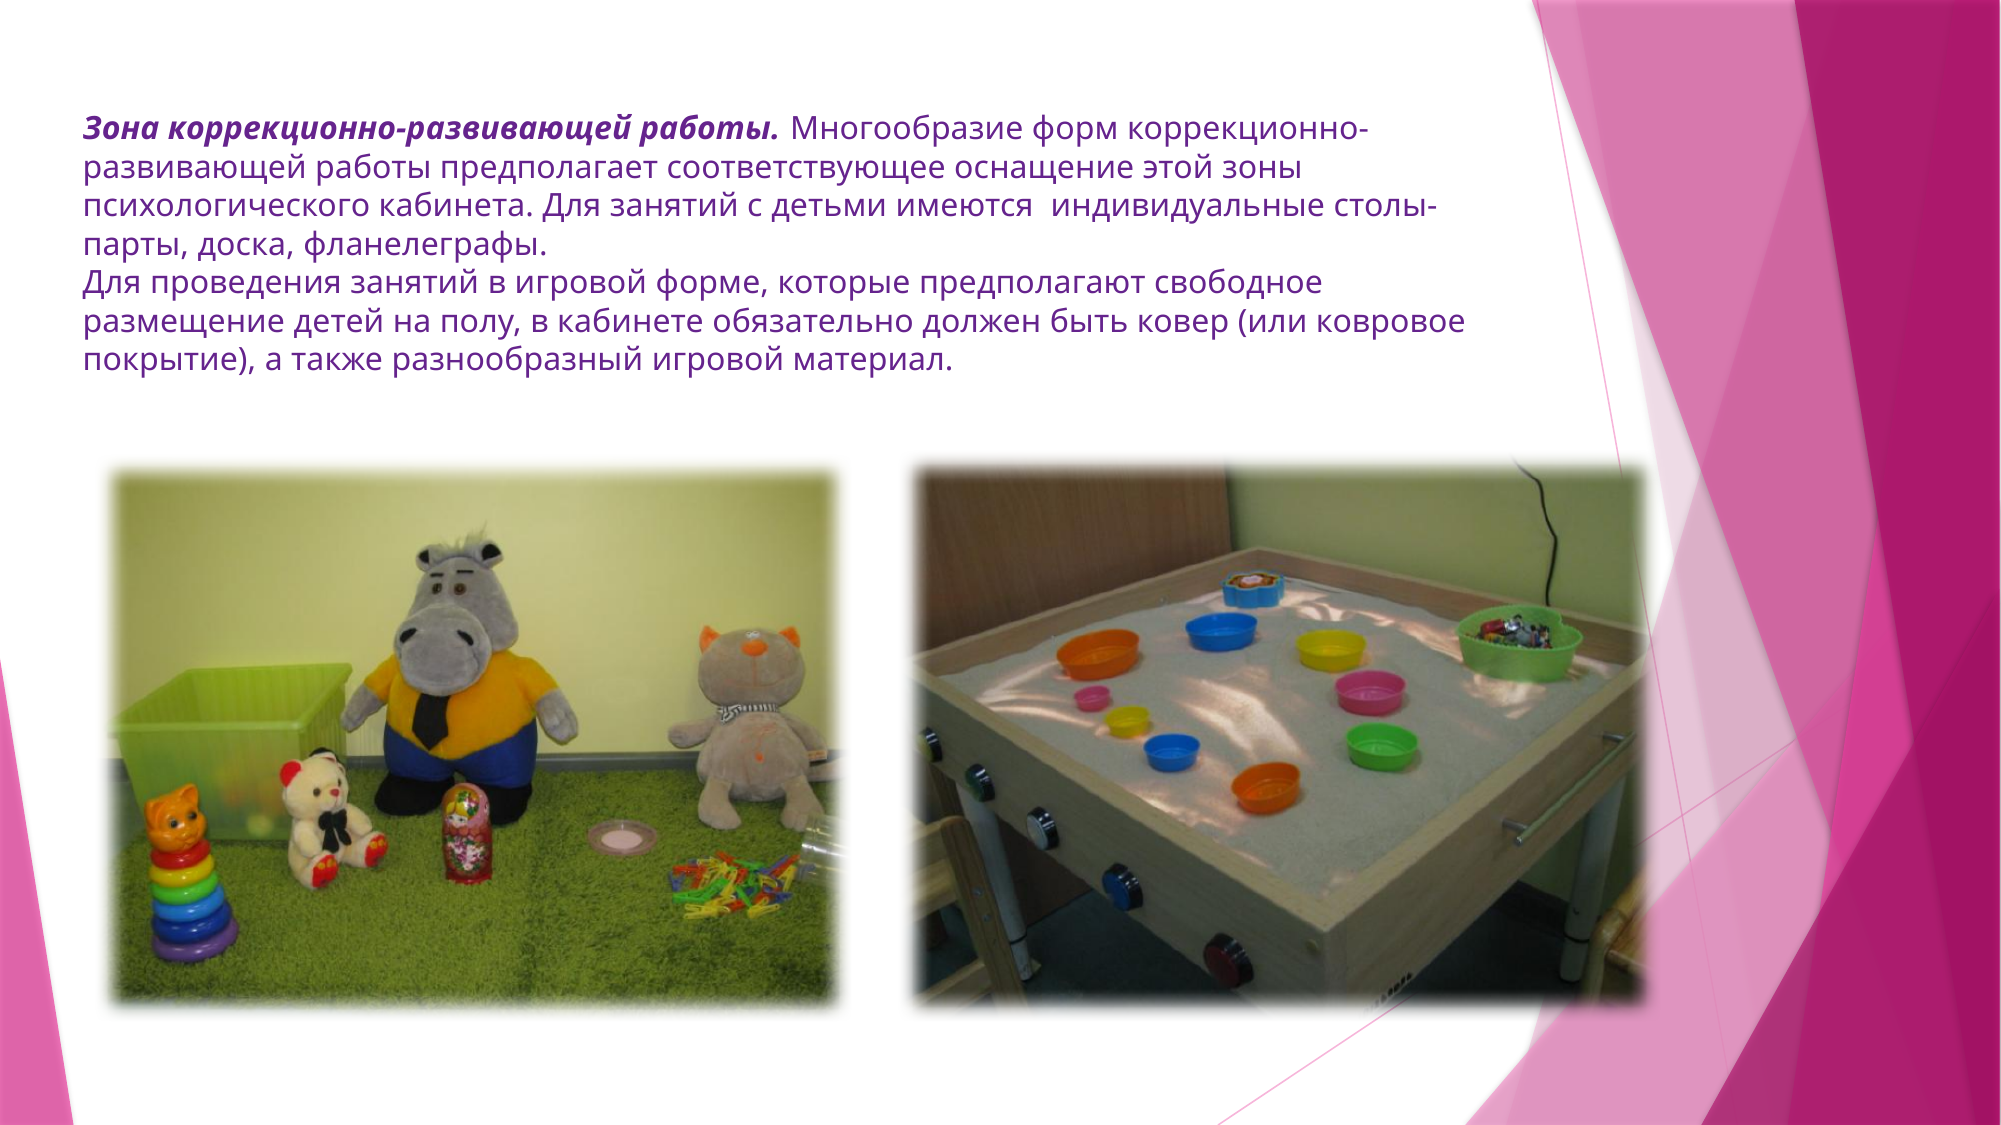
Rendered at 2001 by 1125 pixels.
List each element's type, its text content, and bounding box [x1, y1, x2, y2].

title Зона коррекционно-развивающей работы. Многообразие форм коррекционно-развивающей работы предполагает соответствующее оснащение этой зоны психологического кабинета. Для занятий с детьми имеются индивидуальные столы-парты, доска, фланелеграфы. Для проведения занятий в игровой форме, которые предполагают свободное размещение детей на полу, в кабинете обязательно должен быть ковер (или ковровое покрытие), а также разнообразный игровой материал. [67, 99, 1522, 425]
picture [898, 449, 1661, 1022]
picture [94, 453, 852, 1022]
